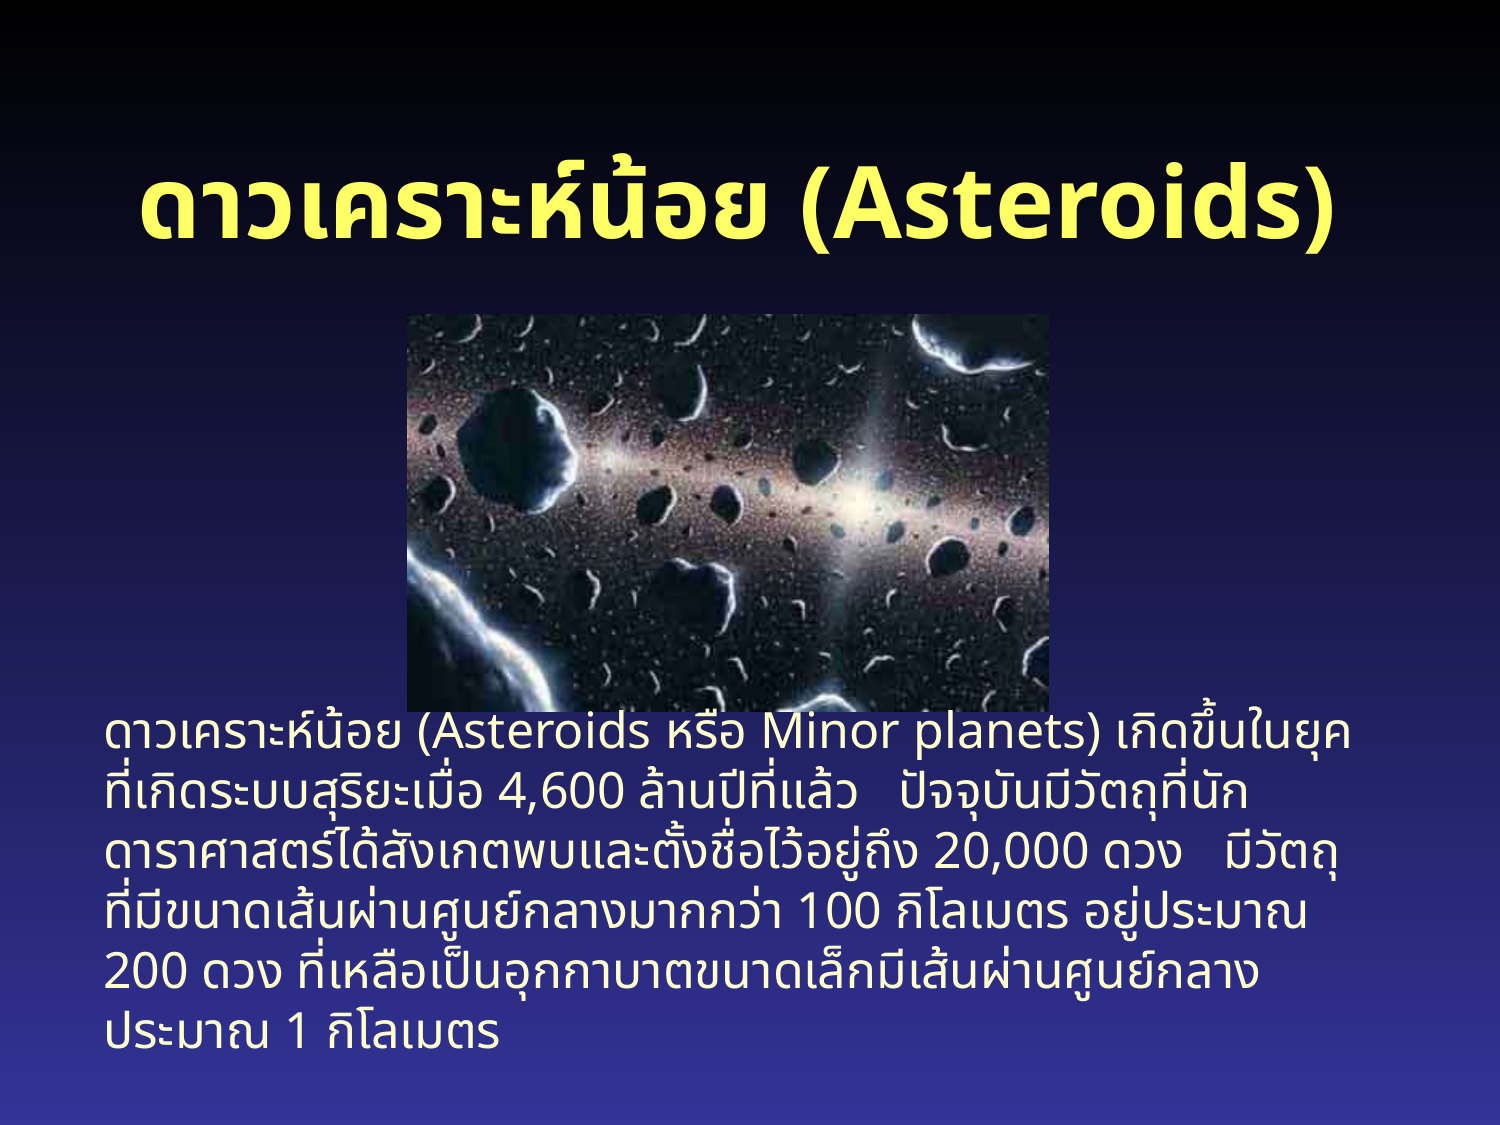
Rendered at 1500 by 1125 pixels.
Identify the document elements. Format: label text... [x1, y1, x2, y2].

picture [407, 314, 1049, 712]
title ดาวเคราะห์น้อย (Asteroids) [100, 78, 1376, 320]
text_box ดาวเคราะห์น้อย (Asteroids หรือ Minor planets) เกิดขึ้นในยุคที่เกิดระบบสุริยะเมื่อ 4,600 ล้านปีที่แล้ว ปัจจุบันมีวัตถุที่นักดาราศาสตร์ได้สังเกตพบและตั้งชื่อไว้อยู่ถึง 20,000 ดวง มีวัตถุที่มีขนาดเส้นผ่านศูนย์กลางมากกว่า 100 กิโลเมตร อยู่ประมาณ 200 ดวง ที่เหลือเป็นอุกกาบาตขนาดเล็กมีเส้นผ่านศูนย์กลางประมาณ 1 กิโลเมตร [88, 691, 1382, 1067]
